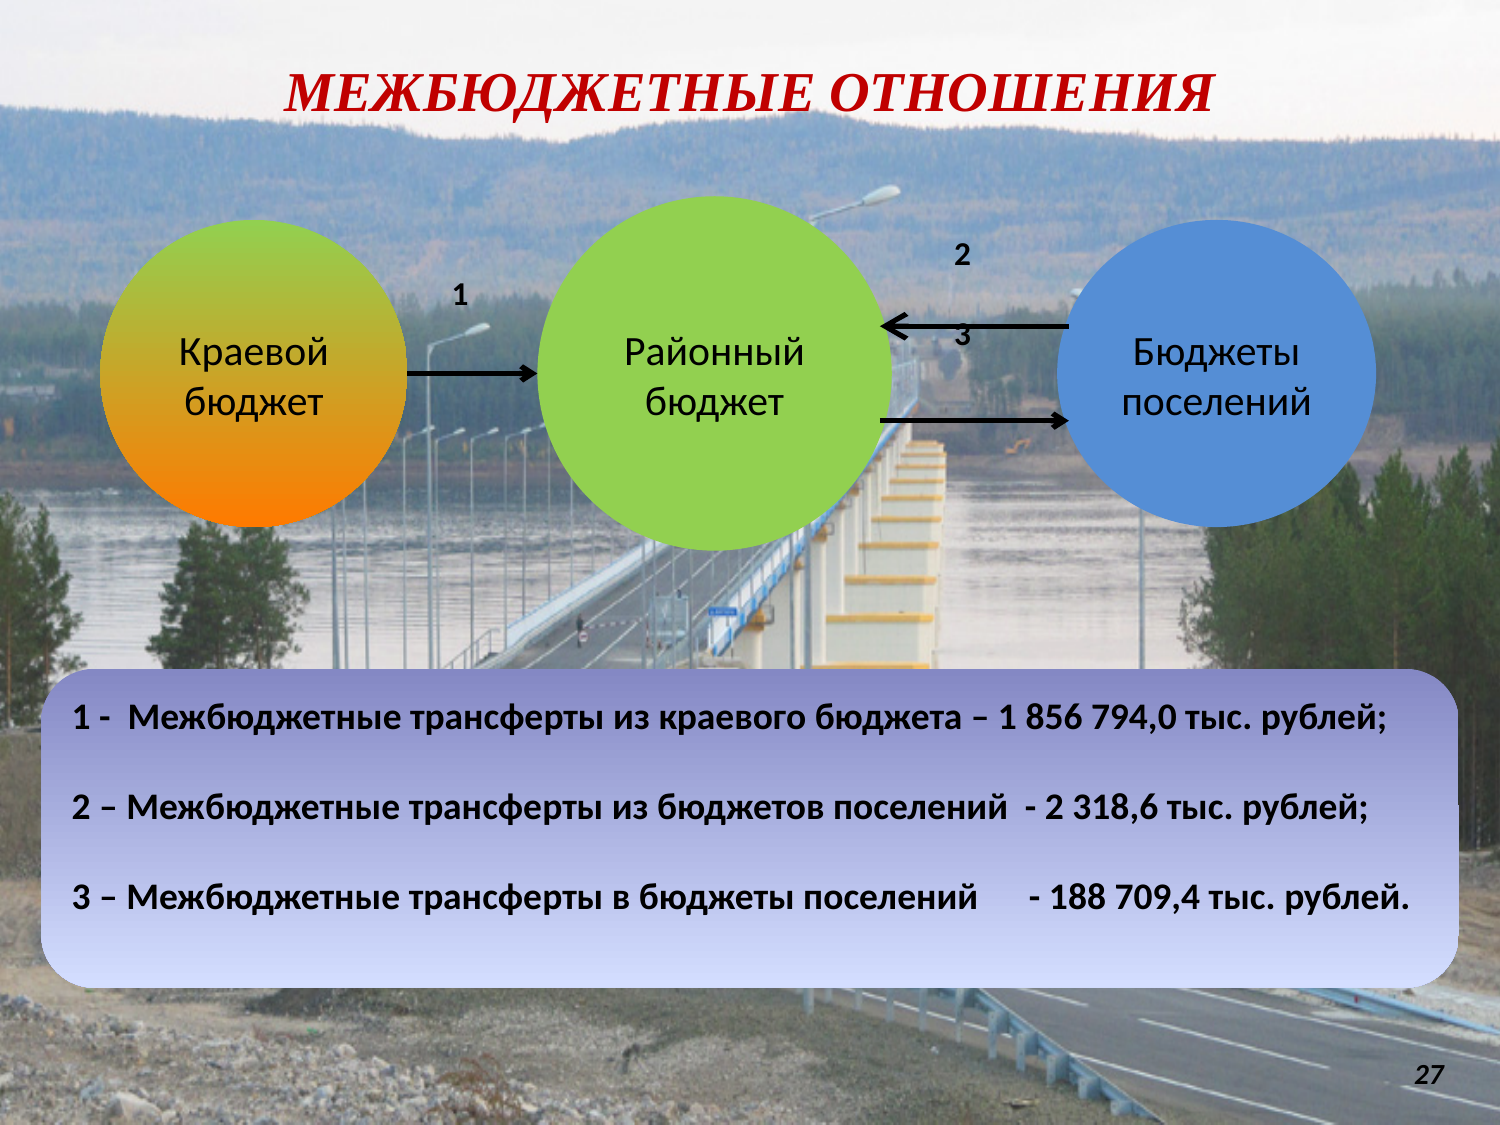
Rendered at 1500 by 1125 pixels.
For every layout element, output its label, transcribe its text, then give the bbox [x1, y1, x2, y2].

text_box Районный бюджет [535, 194, 894, 553]
list 2 1 3 [76, 113, 1425, 669]
text_box 1 - Межбюджетные трансферты из краевого бюджета – 1 856 794,0 тыс. рублей; 2 – Межбюджетные трансферты из бюджетов поселений - 2 318,6 тыс. рублей; 3 – Межбюджетные трансферты в бюджеты поселений - 188 709,4 тыс. рублей. [39, 666, 1461, 990]
title МЕЖБЮДЖЕТНЫЕ ОТНОШЕНИЯ [75, 45, 1425, 233]
text_box Краевой бюджет [98, 217, 410, 530]
slide_number 27 [1074, 1042, 1459, 1103]
text_box Бюджеты поселений [1055, 217, 1379, 530]
